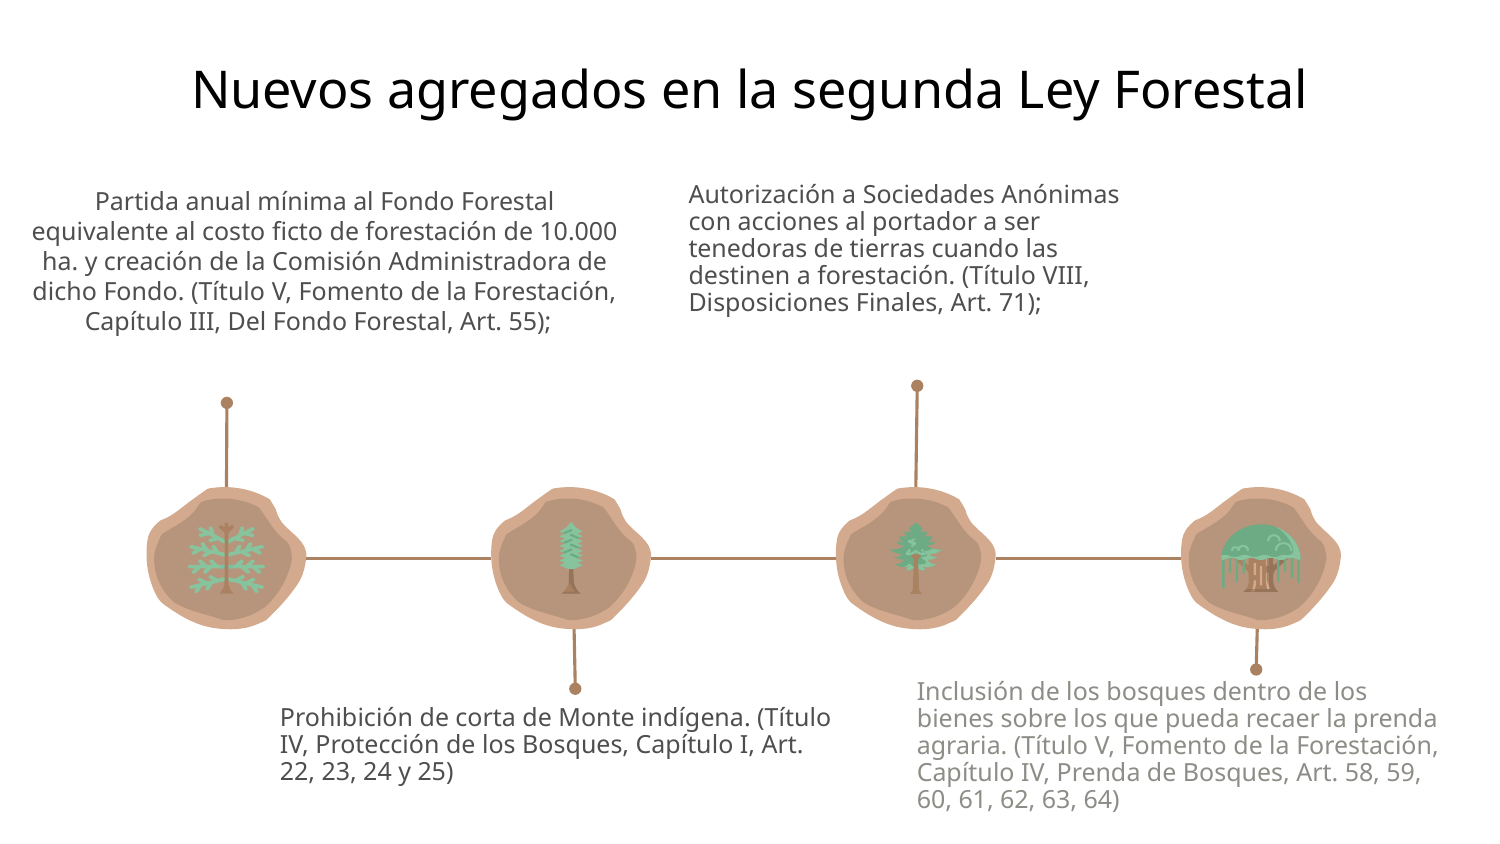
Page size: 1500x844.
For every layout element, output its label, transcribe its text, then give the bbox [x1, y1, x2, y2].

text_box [490, 486, 652, 630]
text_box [1255, 638, 1262, 670]
text_box Prohibición de corta de Monte indígena. (Título IV, Protección de los Bosques, Capítulo I, Art. 22, 23, 24 y 25) [264, 718, 852, 804]
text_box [146, 486, 307, 630]
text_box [835, 486, 996, 630]
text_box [1220, 524, 1301, 593]
text_box Autorización a Sociedades Anónimas con acciones al portador a ser tenedoras de tierras cuando las destinen a forestación. (Título VIII, Disposiciones Finales, Art. 71); [673, 143, 1162, 386]
title Nuevos agregados en la segunda Ley Forestal [85, 40, 1415, 135]
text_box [1180, 486, 1342, 630]
text_box Partida anual mínima al Fondo Forestal equivalente al costo ficto de forestación de 10.000 ha. y creación de la Comisión Administradora de dicho Fondo. (Título V, Fomento de la Forestación, Capítulo III, Del Fondo Forestal, Art. 55); [12, 134, 638, 386]
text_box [187, 522, 266, 594]
text_box Inclusión de los bosques dentro de los bienes sobre los que pueda recaer la prenda agraria. (Título V, Fomento de la Forestación, Capítulo IV, Prenda de Bosques, Art. 58, 59, 60, 61, 62, 63, 64) [901, 703, 1461, 790]
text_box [559, 522, 584, 594]
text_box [570, 638, 576, 690]
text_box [889, 522, 942, 594]
